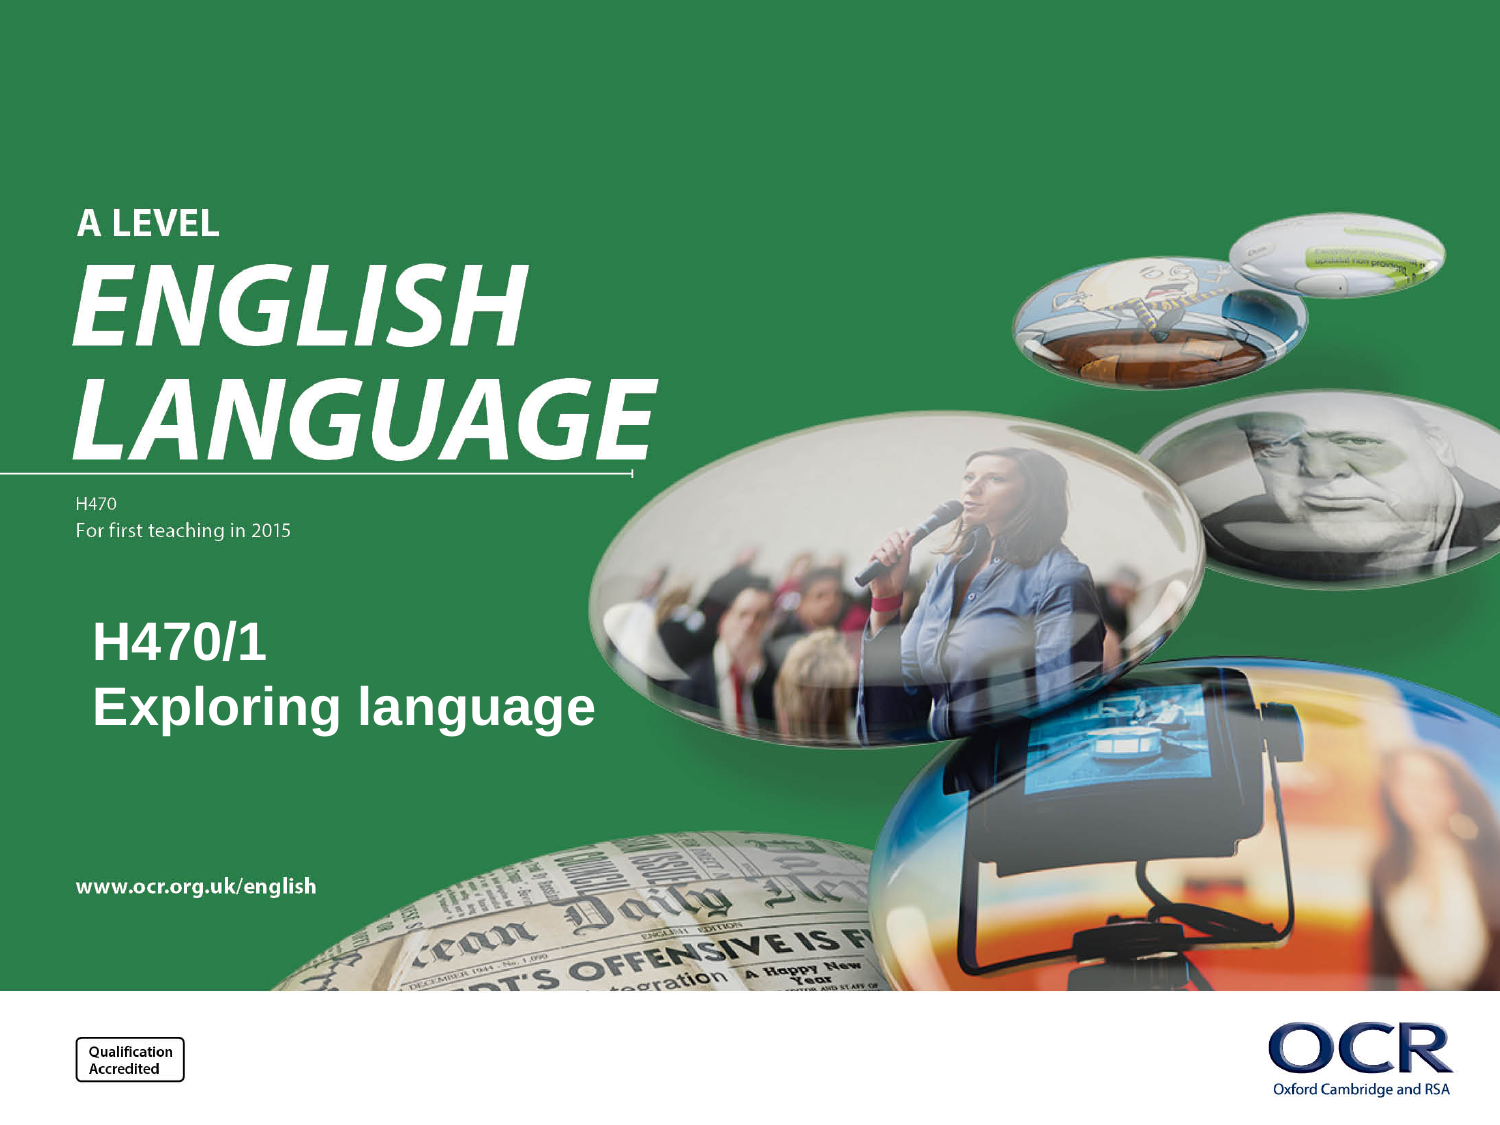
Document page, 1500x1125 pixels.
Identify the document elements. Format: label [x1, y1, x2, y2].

list [0, 0, 1500, 1125]
